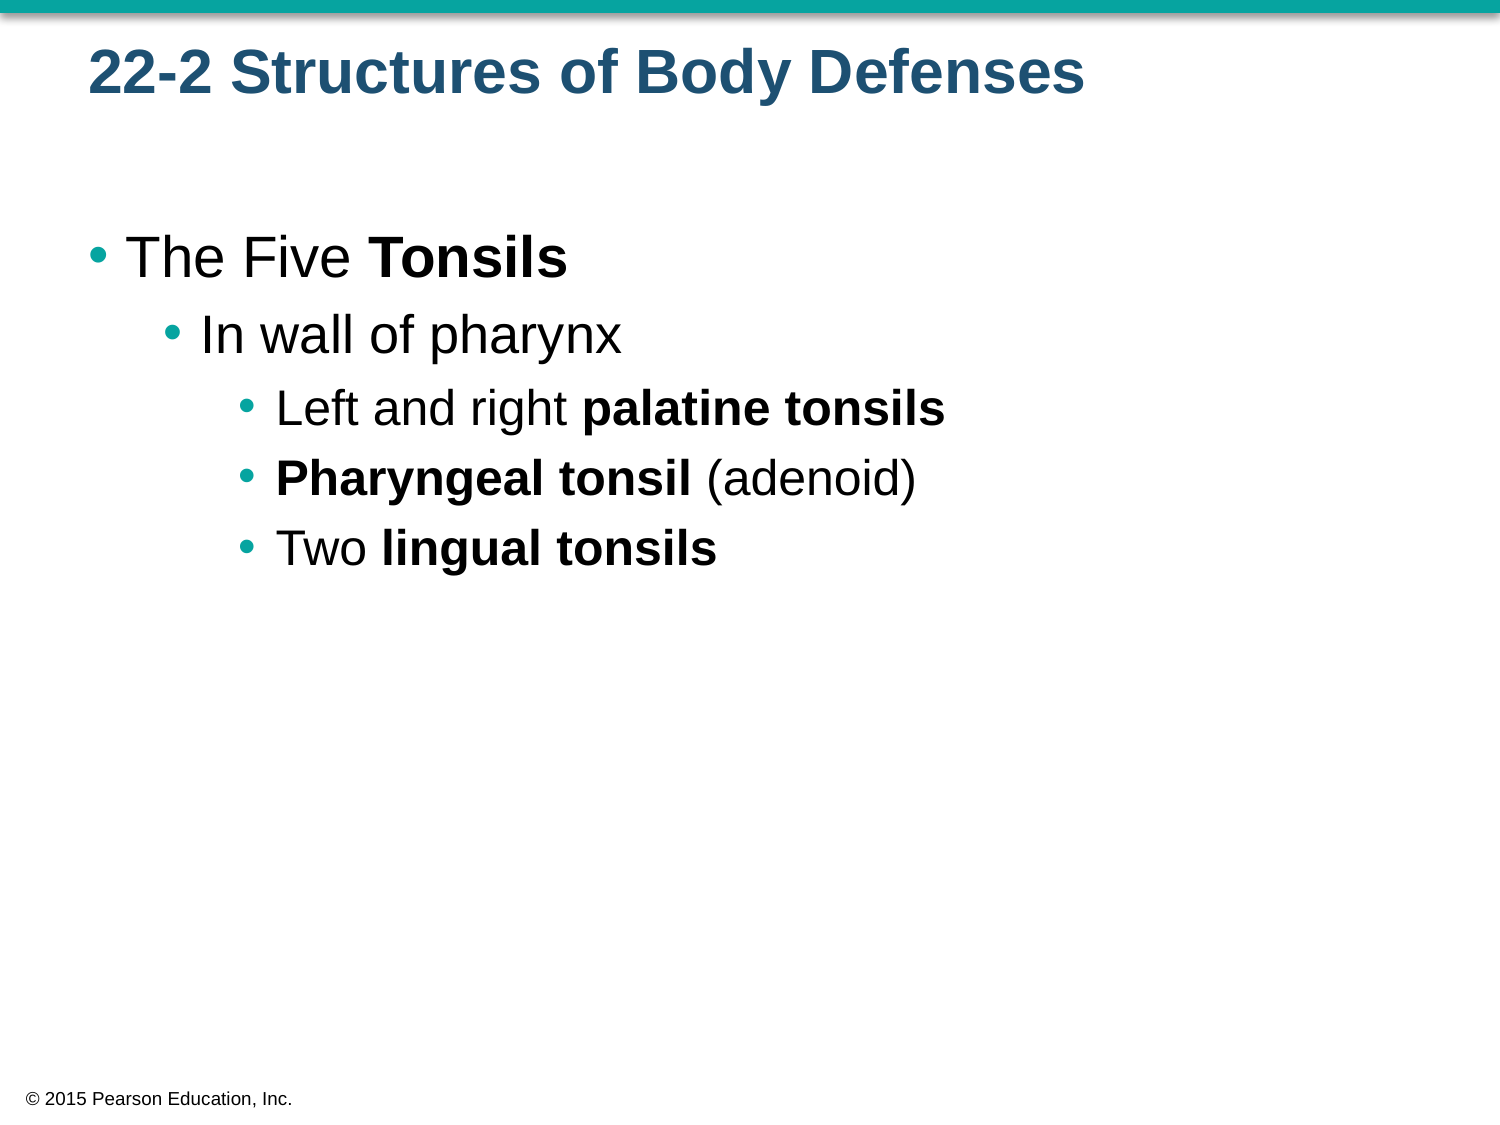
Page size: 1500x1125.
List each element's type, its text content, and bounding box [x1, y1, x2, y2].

list The Five Tonsils In wall of pharynx Left and right palatine tonsils Pharyngeal tonsil (adenoid) Two lingual tonsils [73, 211, 1433, 1026]
title 22-2 Structures of Body Defenses [73, 31, 1433, 189]
